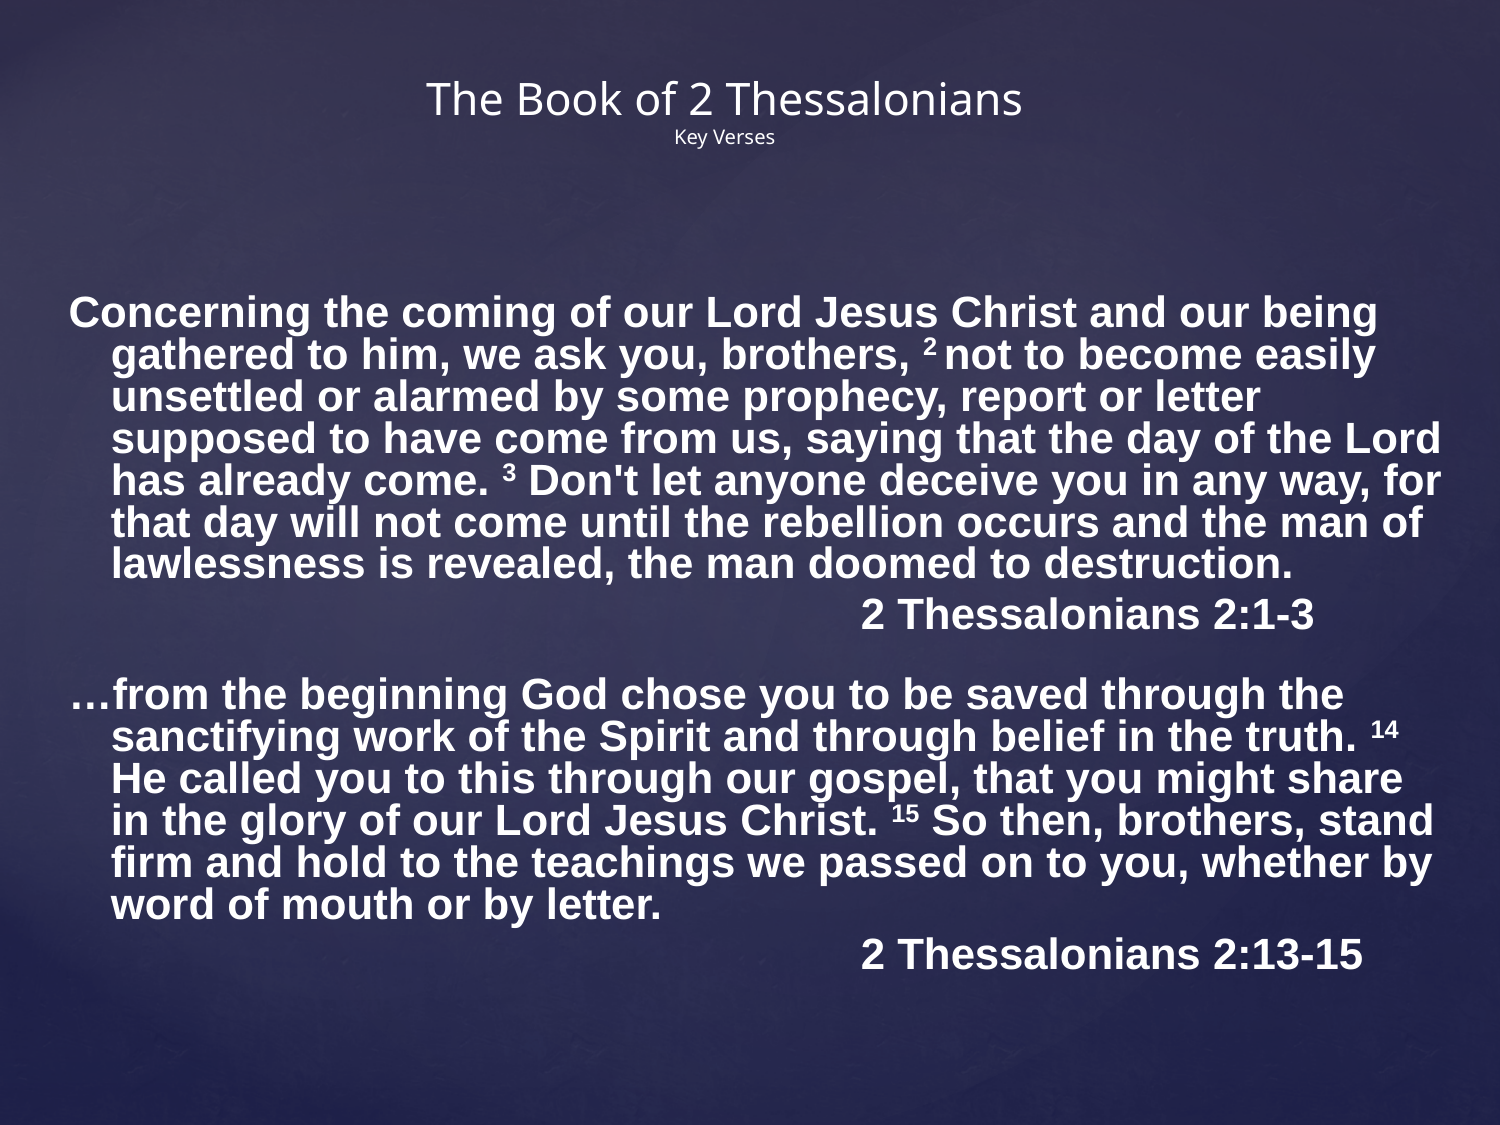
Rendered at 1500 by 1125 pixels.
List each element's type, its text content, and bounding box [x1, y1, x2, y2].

list Concerning the coming of our Lord Jesus Christ and our being gathered to him, we ask you, brothers, 2 not to become easily unsettled or alarmed by some prophecy, report or letter supposed to have come from us, saying that the day of the Lord has already come. 3 Don't let anyone deceive you in any way, for that day will not come until the rebellion occurs and the man of lawlessness is revealed, the man doomed to destruction. 2 Thessalonians 2:1-3 …from the beginning God chose you to be saved through the sanctifying work of the Spirit and through belief in the truth. 14 He called you to this through our gospel, that you might share in the glory of our Lord Jesus Christ. 15 So then, brothers, stand firm and hold to the teachings we passed on to you, whether by word of mouth or by letter. 2 Thessalonians 2:13-15 [50, 147, 1461, 1125]
title The Book of 2 Thessalonians Key Verses [50, 62, 1400, 157]
